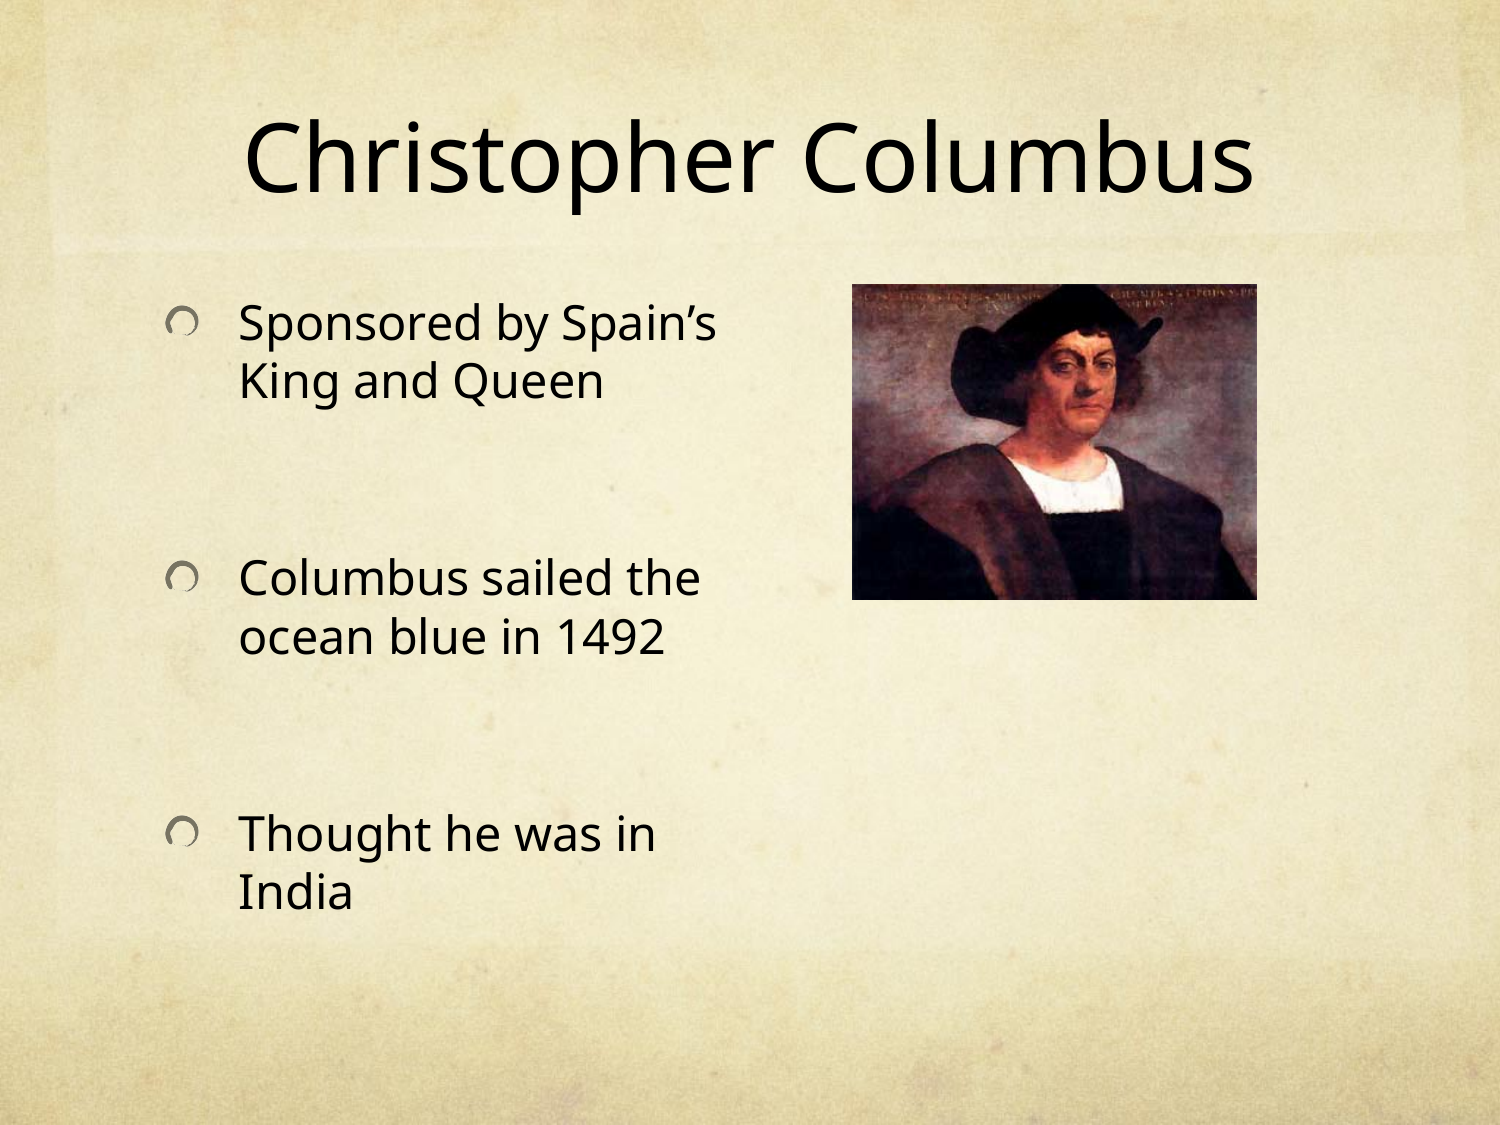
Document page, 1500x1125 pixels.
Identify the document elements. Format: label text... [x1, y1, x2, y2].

list Sponsored by Spain’s King and Queen Columbus sailed the ocean blue in 1492 Thought he was in India [150, 284, 735, 950]
title Christopher Columbus [150, 82, 1350, 225]
picture [0, 0, 1500, 1125]
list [761, 284, 1348, 601]
